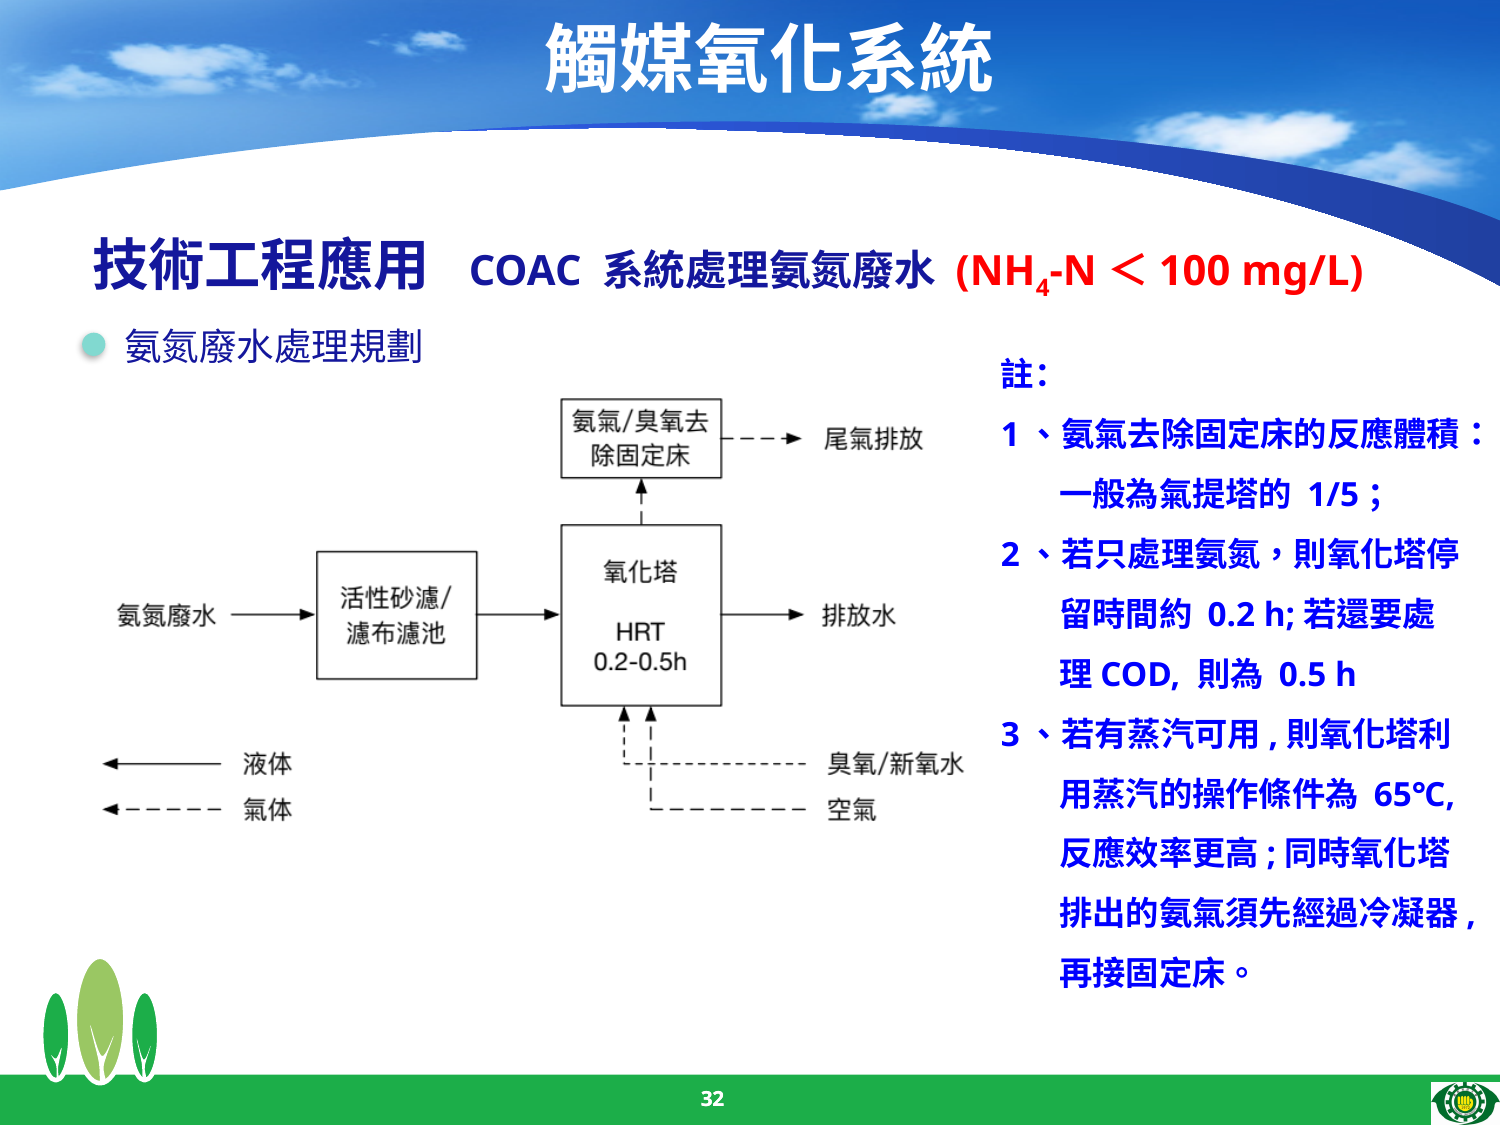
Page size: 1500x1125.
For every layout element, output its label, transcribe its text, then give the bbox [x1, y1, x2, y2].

picture [1431, 1082, 1500, 1125]
text_box 觸媒氧化系統 [301, 0, 1239, 114]
text_box 氨氮廢水處理規劃 [106, 315, 442, 375]
text_box 註： 1、氨氣去除固定床的反應體積：一般為氣提塔的 1/5； 2、若只處理氨氮，則氧化塔停留時間約 0.2 h;若還要處理COD, 則為 0.5 h 3、若有蒸汽可用,則氧化塔利用蒸汽的操作條件為 65℃,反應效率更高;同時氧化塔排出的氨氣須先經過冷凝器,再接固定床。 [986, 326, 1482, 1000]
picture [0, 0, 1500, 221]
text_box 技術工程應用 COAC 系統處理氨氮廢水 (NH4-N＜100 mg/L) [77, 222, 1489, 309]
picture [100, 396, 985, 846]
text_box [82, 332, 106, 356]
text_box 32 [537, 1078, 888, 1113]
